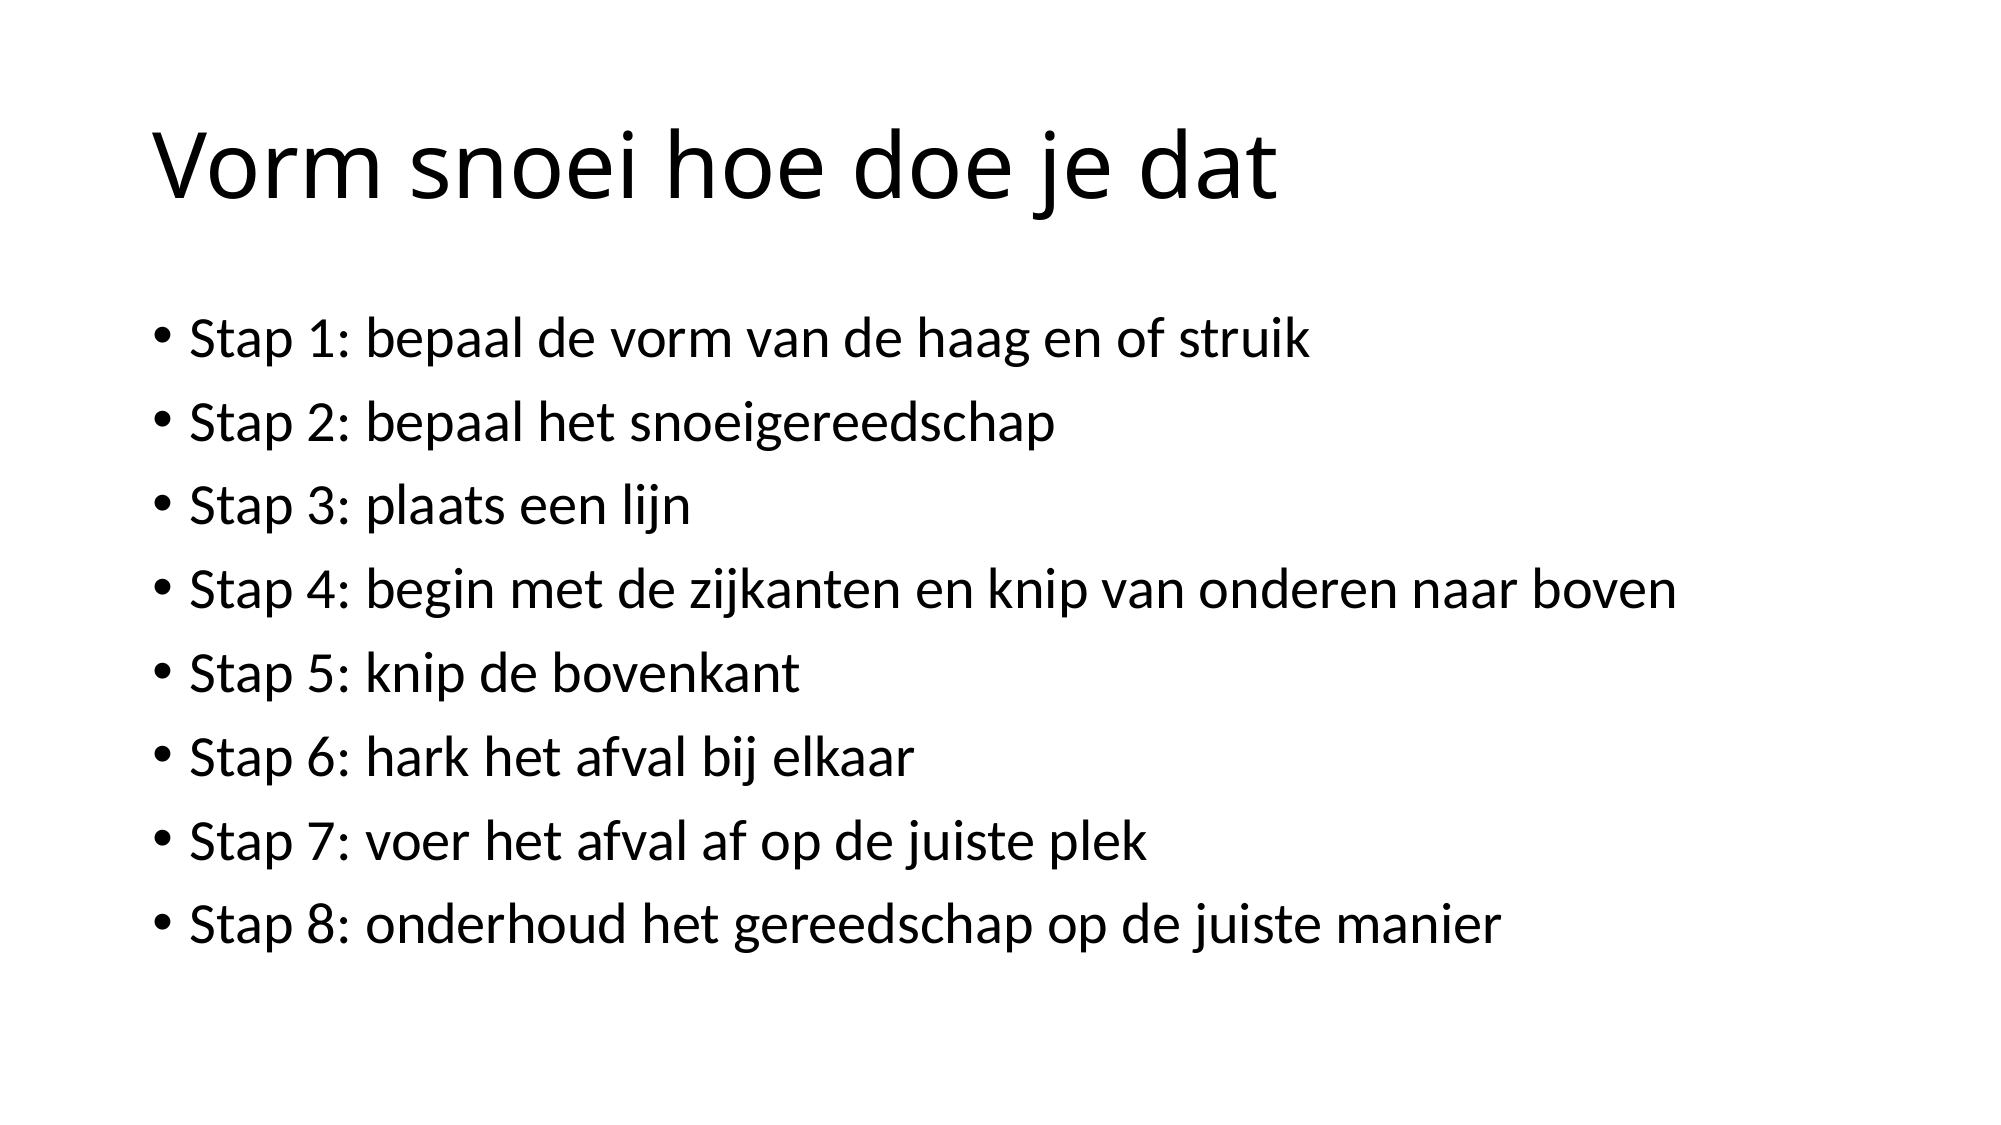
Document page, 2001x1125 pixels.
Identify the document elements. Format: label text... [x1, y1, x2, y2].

title Vorm snoei hoe doe je dat [137, 59, 1863, 278]
list Stap 1: bepaal de vorm van de haag en of struik Stap 2: bepaal het snoeigereedschap Stap 3: plaats een lijn Stap 4: begin met de zijkanten en knip van onderen naar boven Stap 5: knip de bovenkant Stap 6: hark het afval bij elkaar Stap 7: voer het afval af op de juiste plek Stap 8: onderhoud het gereedschap op de juiste manier [137, 299, 1863, 1014]
